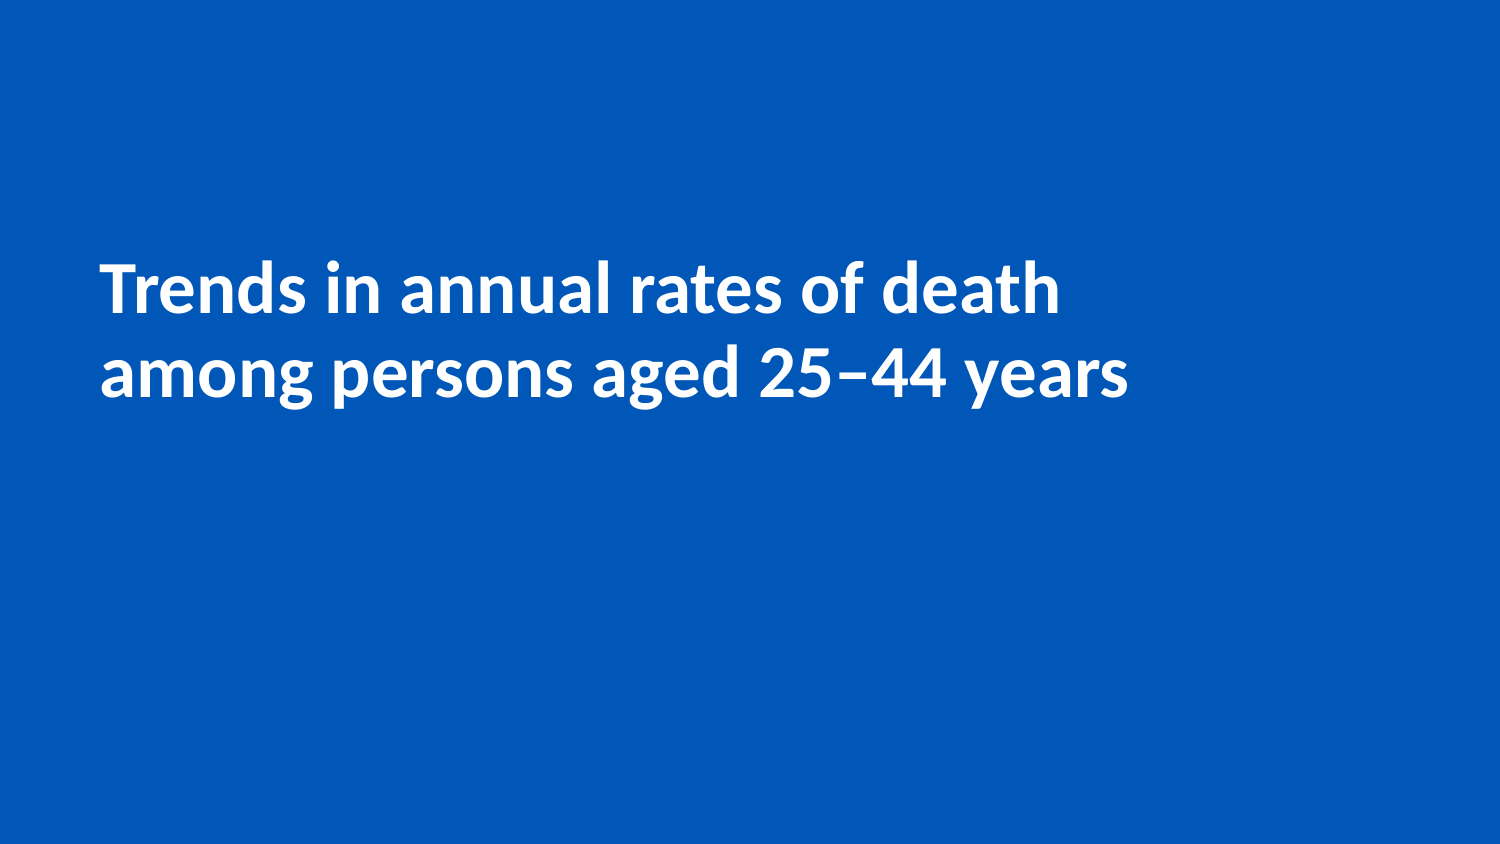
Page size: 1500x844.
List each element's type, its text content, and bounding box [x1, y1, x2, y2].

title Trends in annual rates of death among persons aged 25–44 years [84, 258, 1435, 400]
